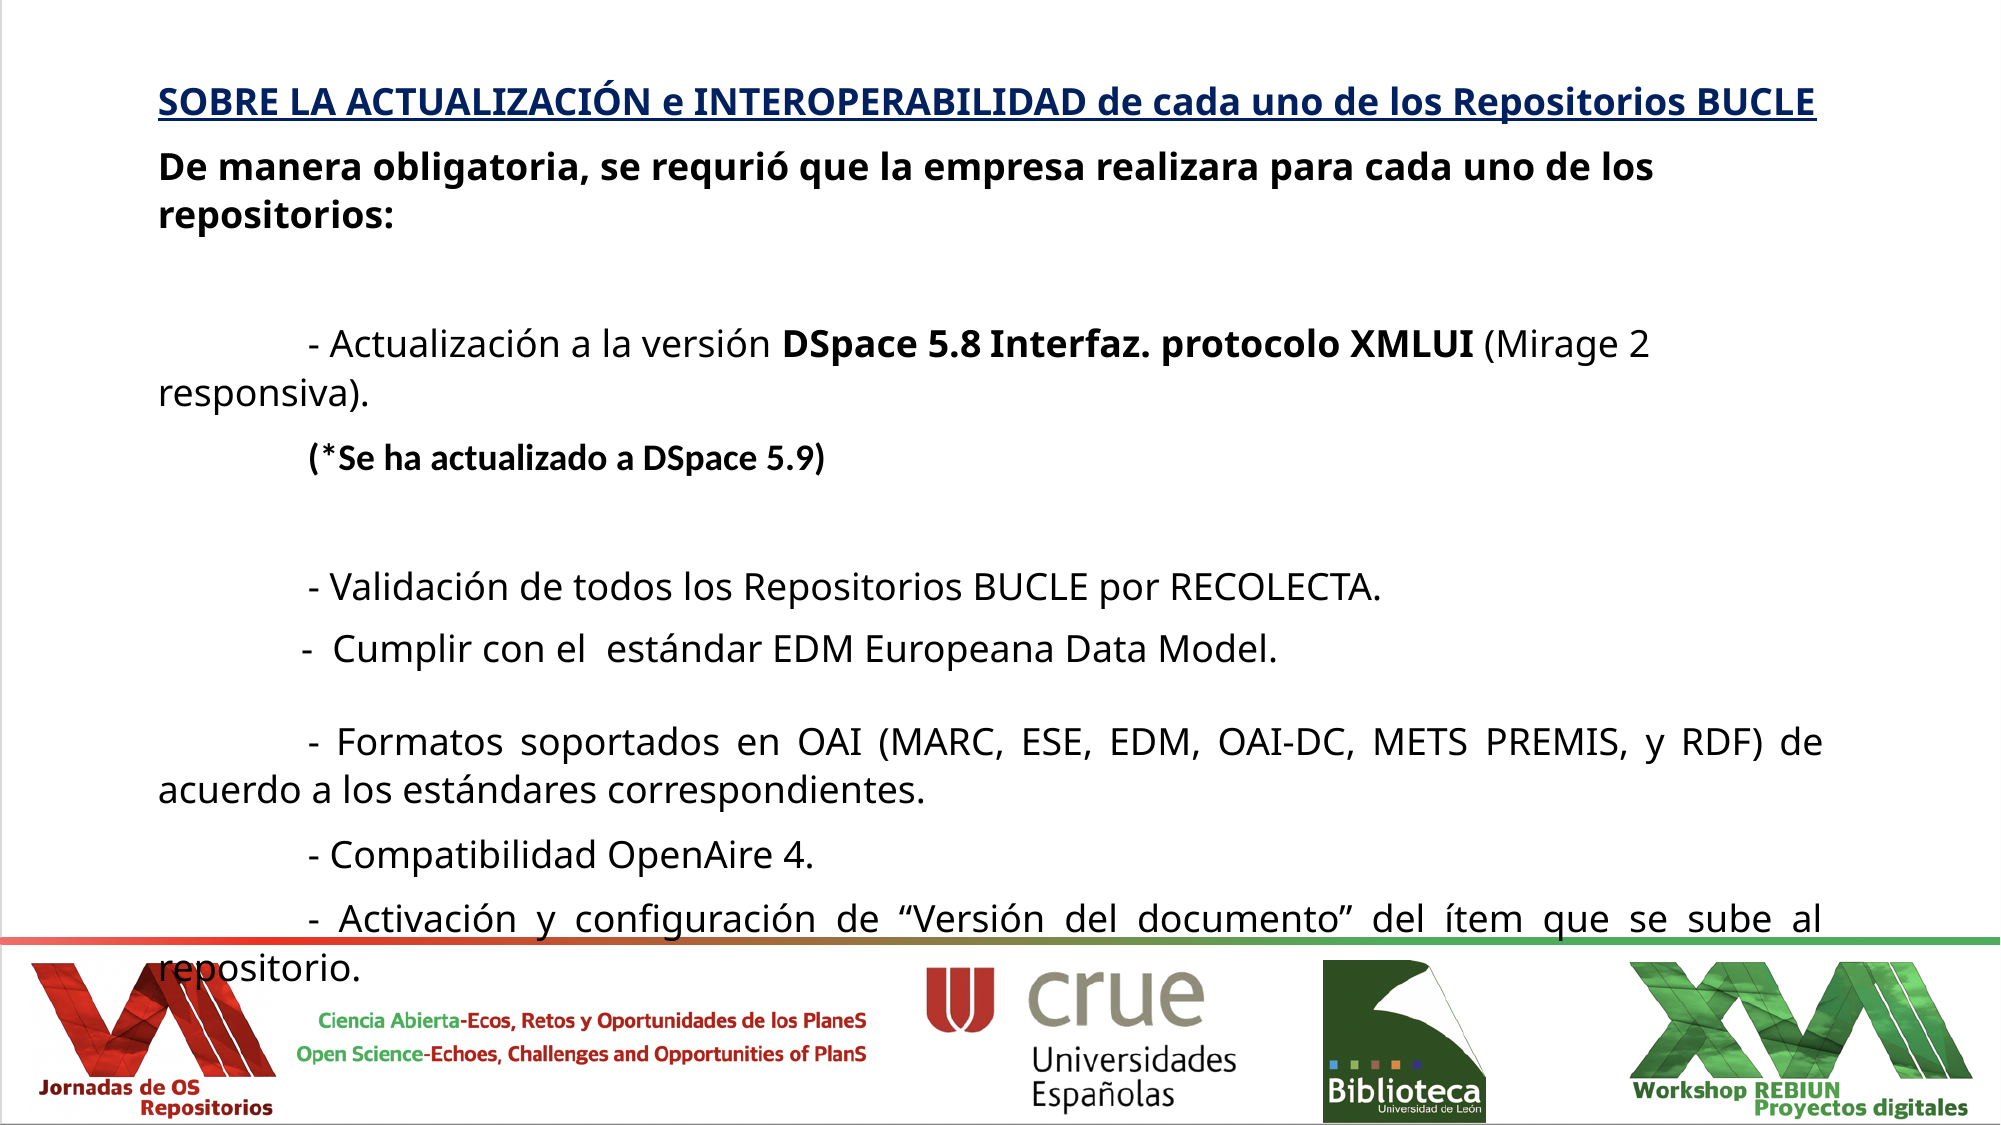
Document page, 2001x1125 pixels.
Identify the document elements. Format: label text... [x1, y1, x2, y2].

text_box SOBRE LA ACTUALIZACIÓN e INTEROPERABILIDAD de cada uno de los Repositorios BUCLE De manera obligatoria, se requrió que la empresa realizara para cada uno de los repositorios: - Actualización a la versión DSpace 5.8 Interfaz. protocolo XMLUI (Mirage 2 responsiva). (*Se ha actualizado a DSpace 5.9) - Validación de todos los Repositorios BUCLE por RECOLECTA. - Cumplir con el estándar EDM Europeana Data Model. - Formatos soportados en OAI (MARC, ESE, EDM, OAI-DC, METS PREMIS, y RDF) de acuerdo a los estándares correspondientes. - Compatibilidad OpenAire 4. - Activación y configuración de “Versión del documento” del ítem que se sube al repositorio. [143, 67, 1839, 996]
picture [0, 0, 2001, 1125]
